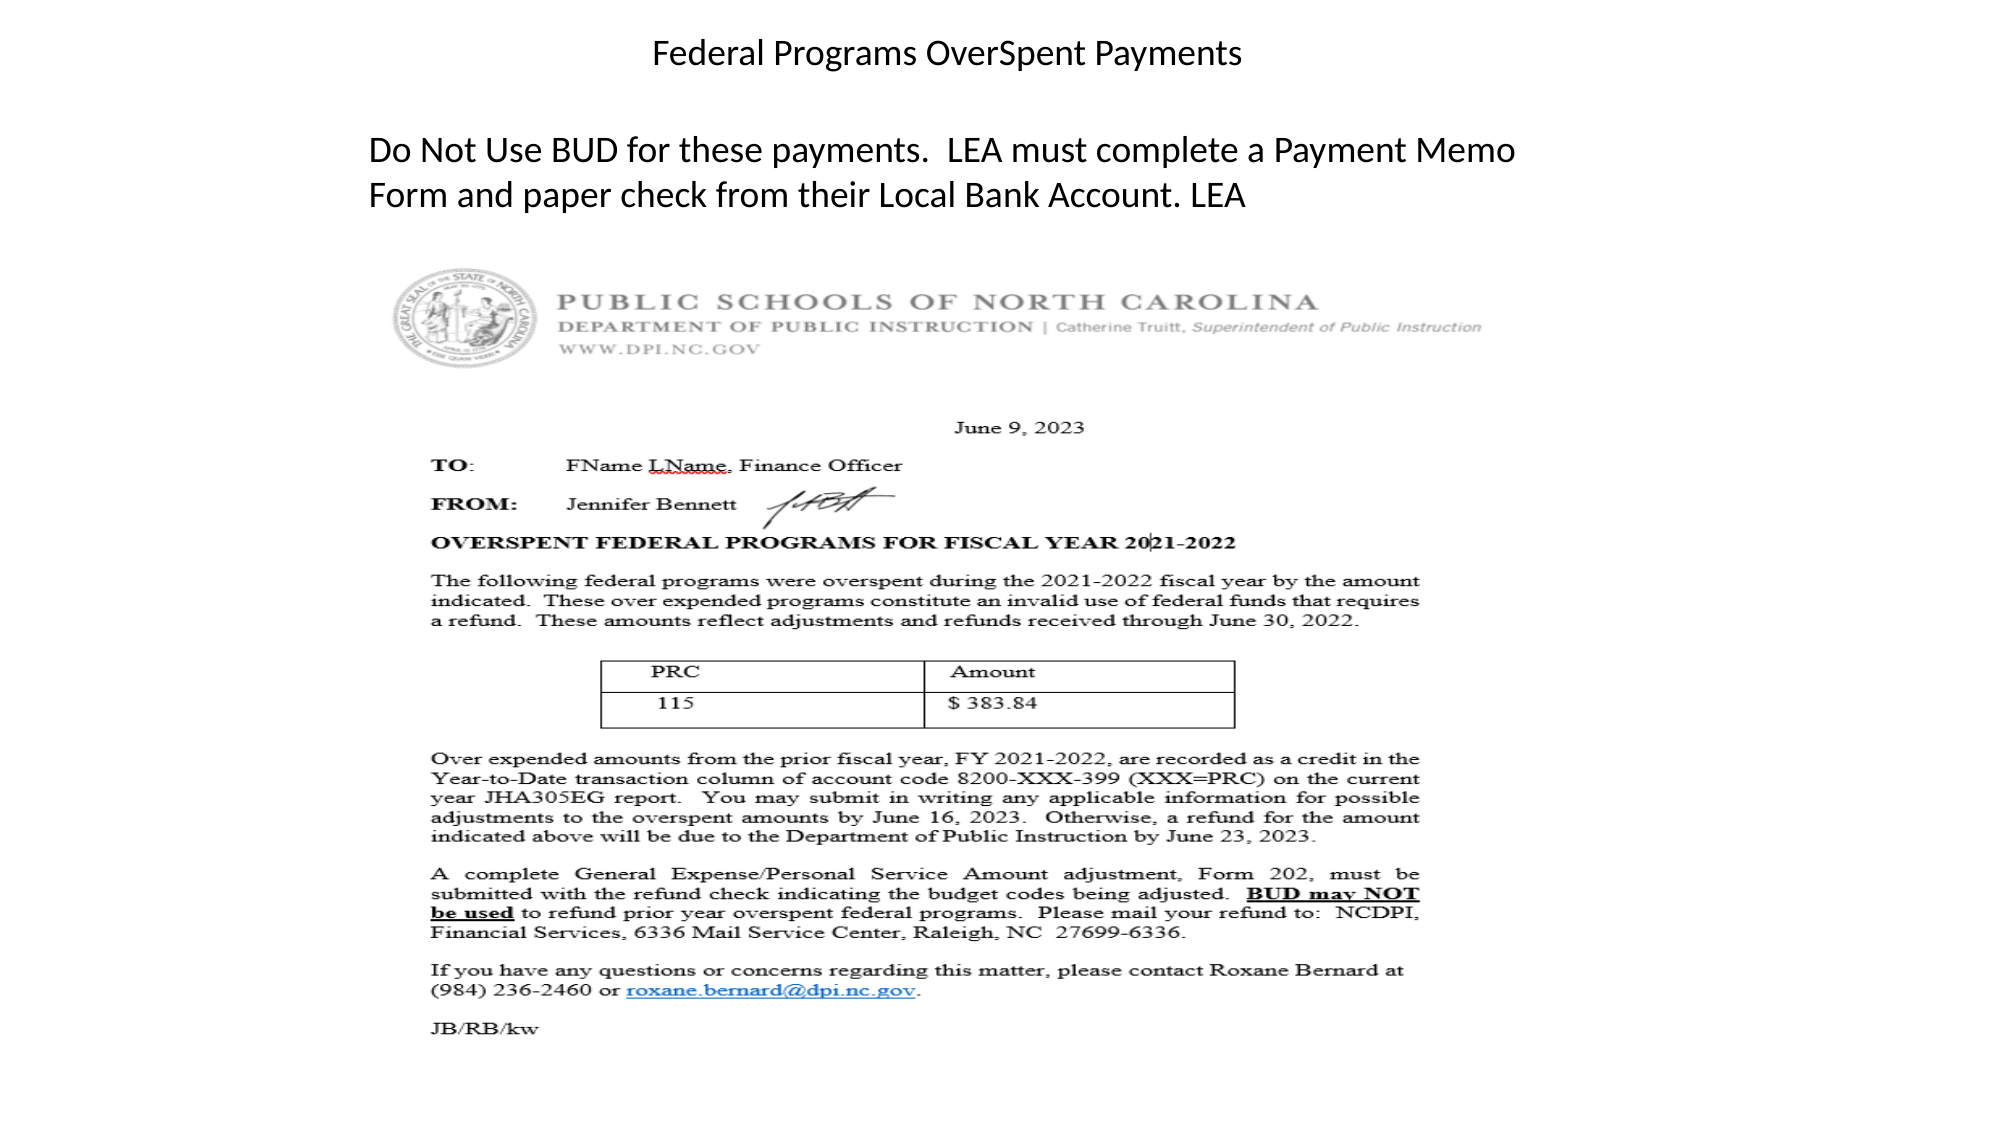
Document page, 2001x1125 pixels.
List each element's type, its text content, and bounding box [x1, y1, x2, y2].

text_box Do Not Use BUD for these payments. LEA must complete a Payment Memo Form and paper check from their Local Bank Account. LEA [354, 117, 1542, 222]
picture [299, 224, 1606, 1095]
text_box Federal Programs OverSpent Payments [343, 20, 1552, 80]
